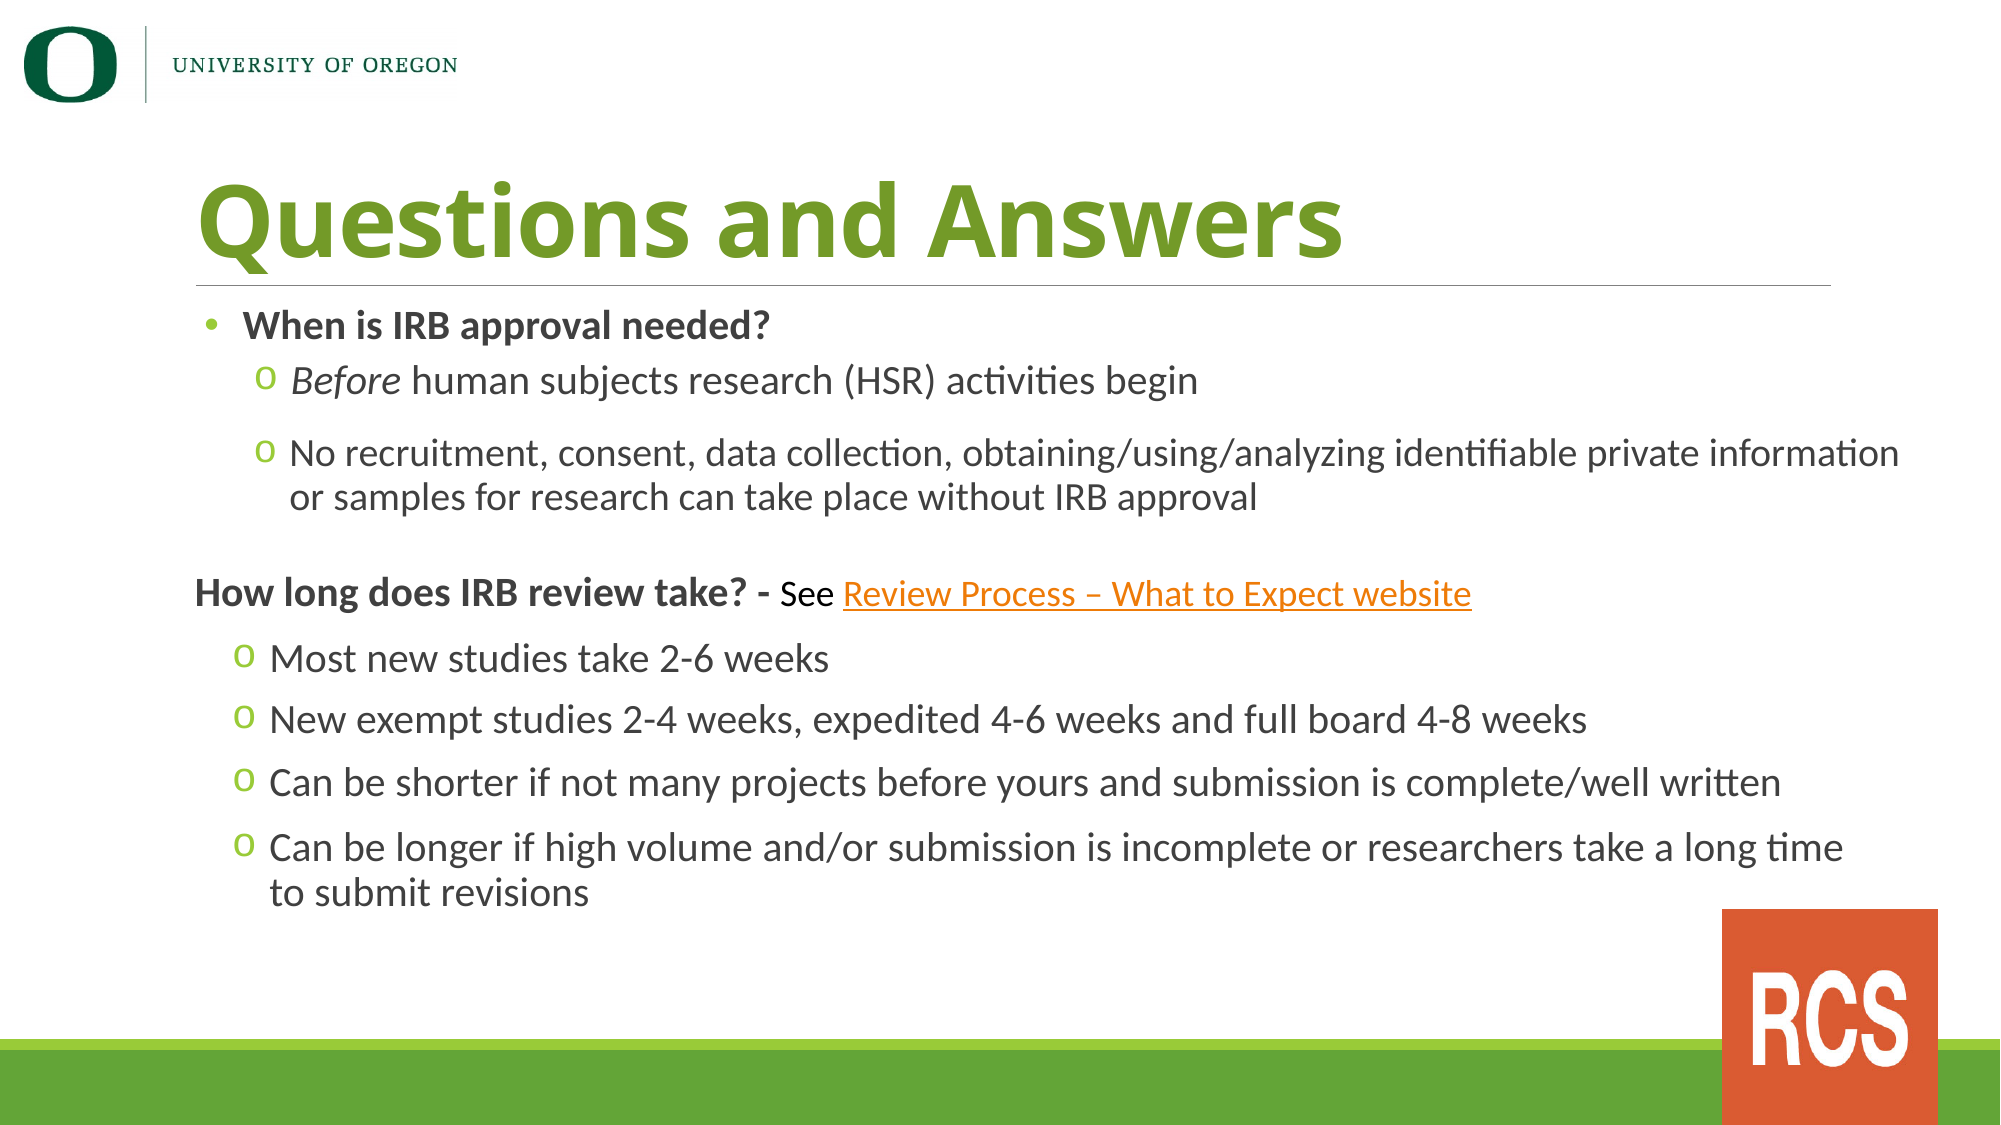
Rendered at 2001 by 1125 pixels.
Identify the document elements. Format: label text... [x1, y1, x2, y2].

title Questions and Answers [180, 47, 1830, 285]
picture [1722, 909, 1938, 1125]
text_box No recruitment, consent, data collection, obtaining/using/analyzing identifiable private information or samples for research can take place without IRB approval [253, 424, 1904, 527]
text_box New exempt studies 2-4 weeks, expedited 4-6 weeks and full board 4-8 weeks [231, 689, 1882, 761]
text_box Can be longer if high volume and/or submission is incomplete or researchers take a long time to submit revisions [231, 817, 1882, 941]
list When is IRB approval needed? [204, 296, 1855, 453]
text_box Most new studies take 2-6 weeks [231, 628, 1882, 689]
text_box How long does IRB review take? - See Review Process – What to Expect website [179, 557, 1842, 668]
text_box Can be shorter if not many projects before yours and submission is complete/well written [231, 761, 1882, 817]
text_box Before human subjects research (HSR) activities begin [253, 350, 1904, 424]
picture [24, 26, 457, 103]
